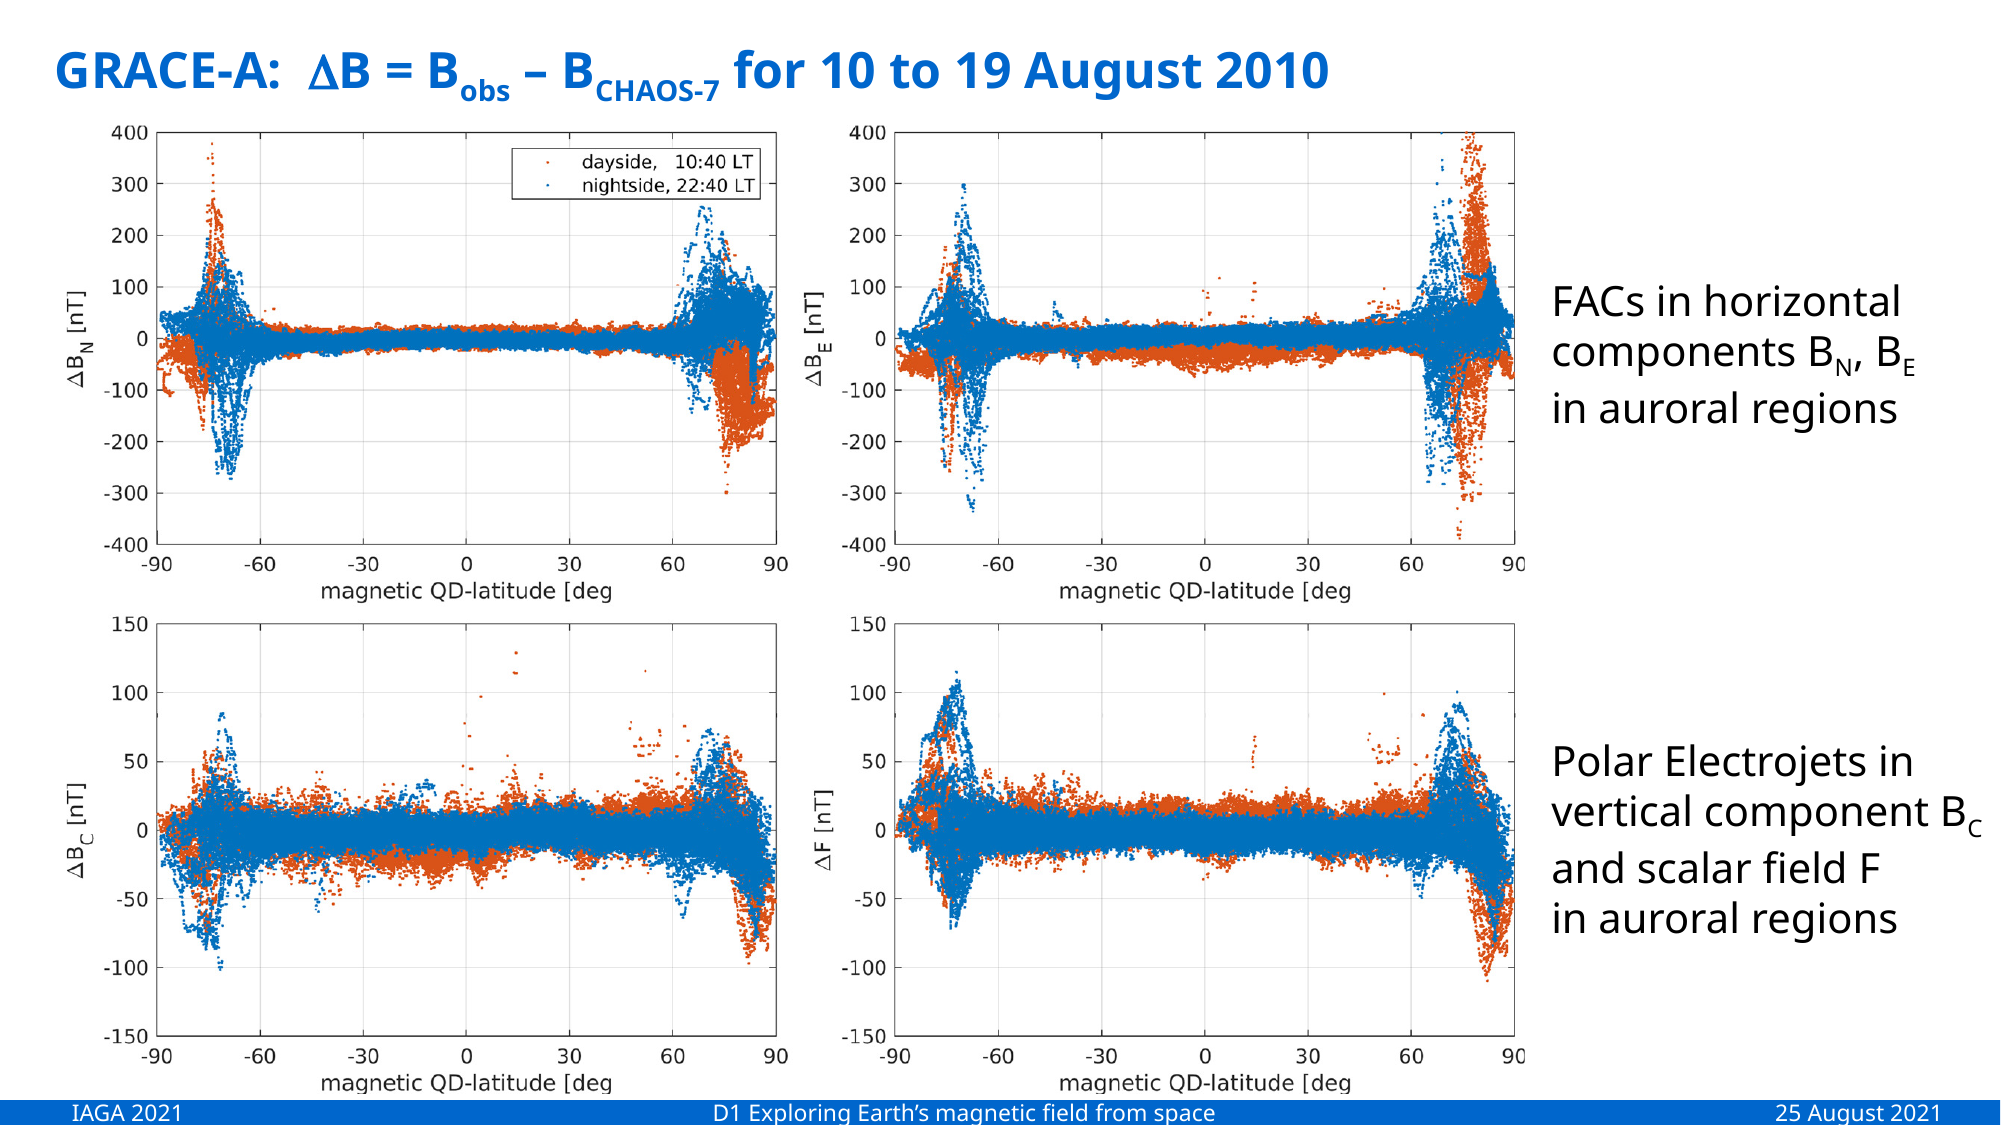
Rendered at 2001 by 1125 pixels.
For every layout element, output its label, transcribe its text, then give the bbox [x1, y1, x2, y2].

picture [66, 125, 1525, 1095]
title GRACE-A: DB = Bobs – BCHAOS-7 for 10 to 19 August 2010 [54, 30, 1946, 145]
text_box FACs in horizontal components BN, BE in auroral regions [1536, 267, 2000, 439]
text_box Polar Electrojets in vertical component BC and scalar field F in auroral regions [1536, 727, 2000, 950]
